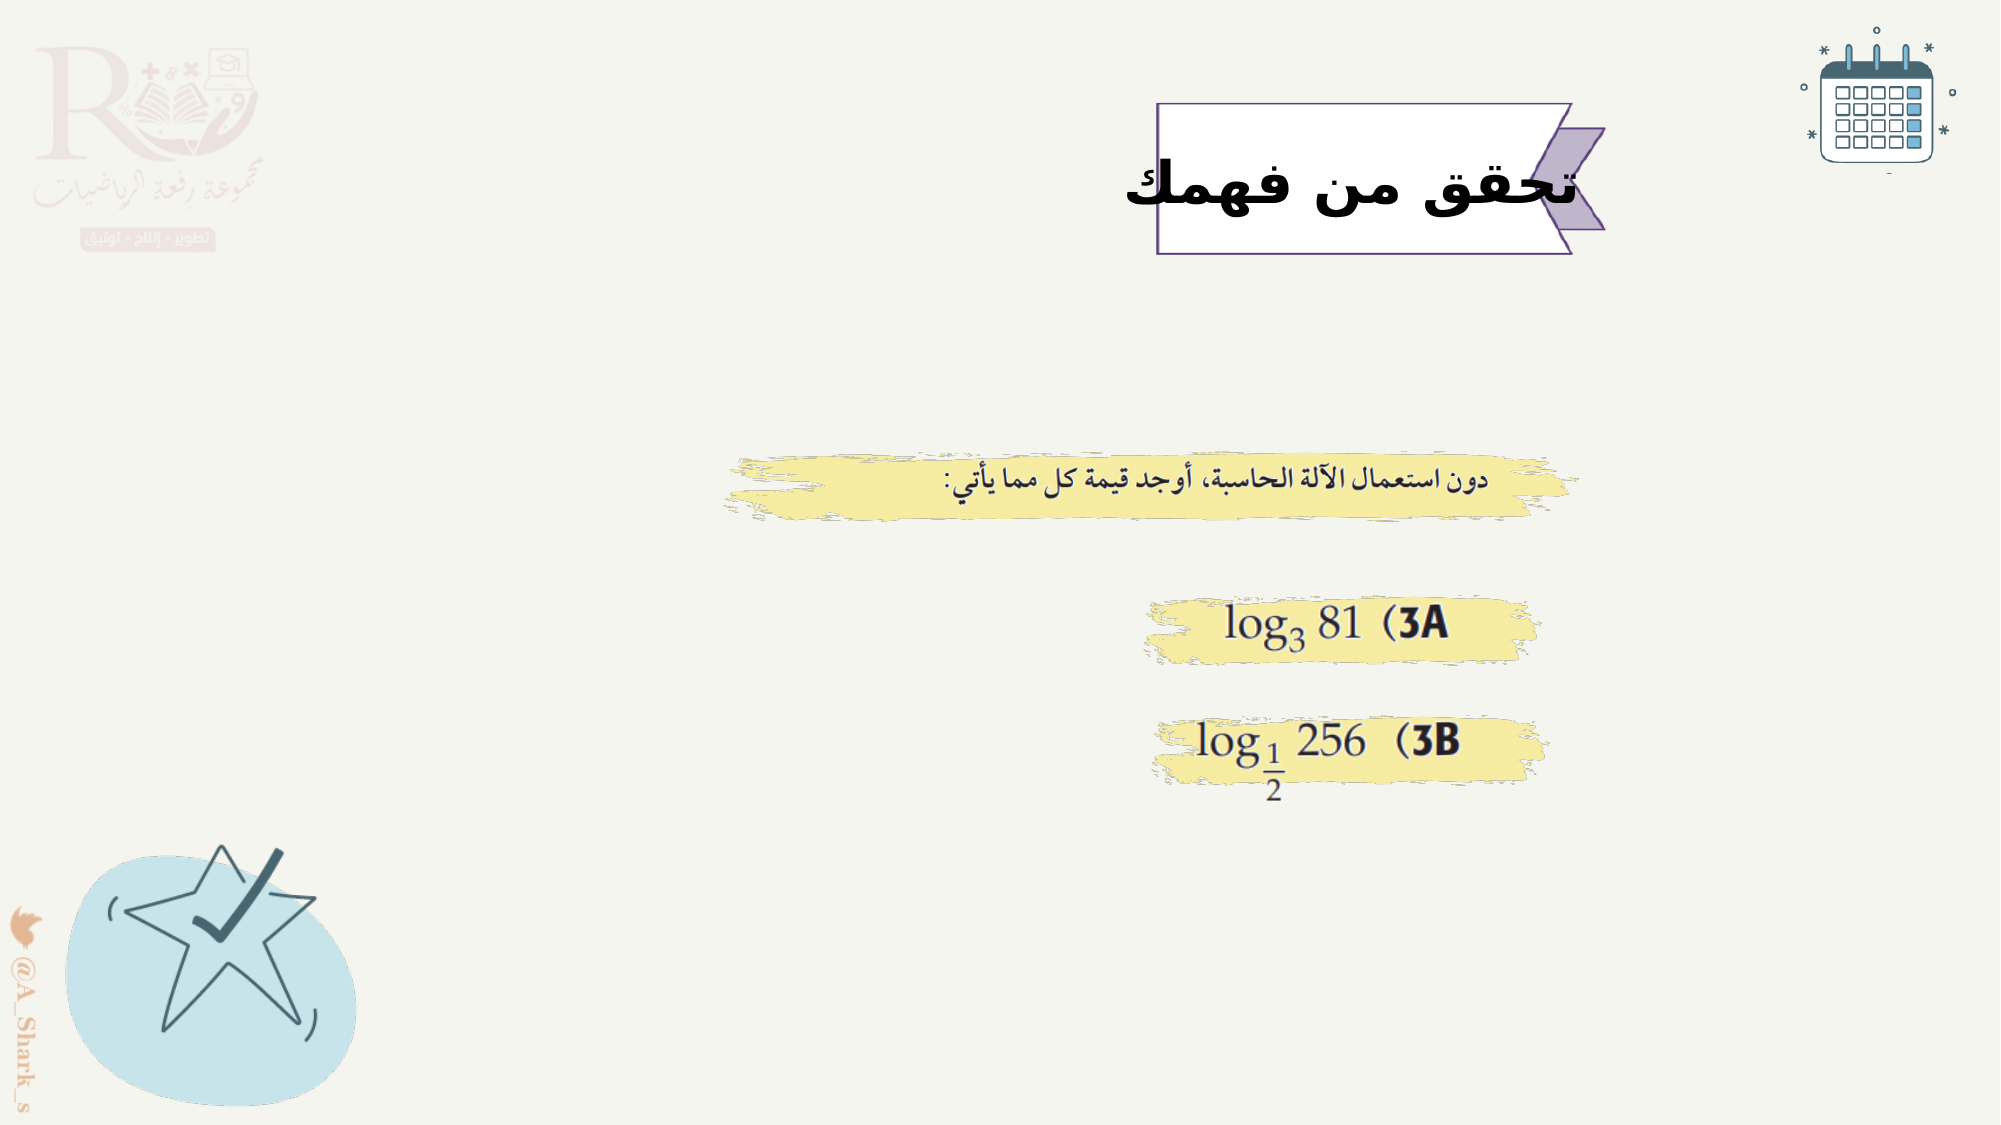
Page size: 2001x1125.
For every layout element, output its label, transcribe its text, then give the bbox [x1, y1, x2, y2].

text_box تحقق من فهمك [1479, 145, 1685, 216]
text_box تحقق من فهمك [1019, 145, 1269, 216]
picture [0, 0, 2001, 1125]
